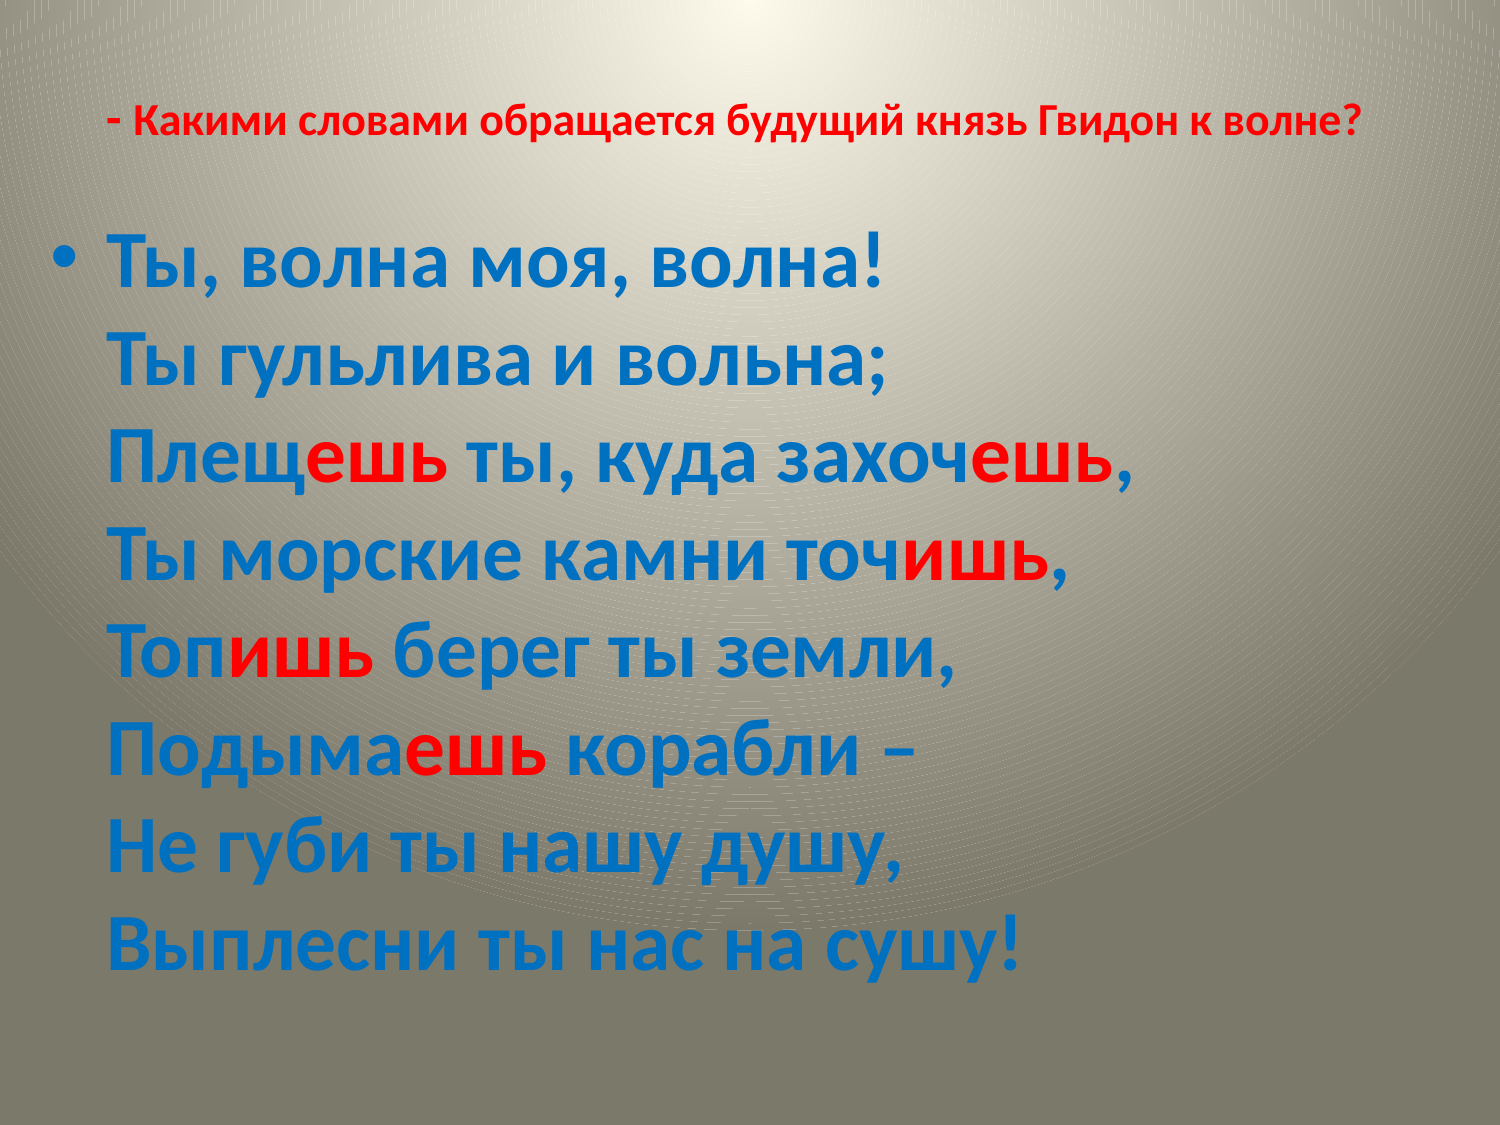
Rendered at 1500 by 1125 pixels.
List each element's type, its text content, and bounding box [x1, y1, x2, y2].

title - Какими словами обращается будущий князь Гвидон к волне? [70, 58, 1421, 199]
list Ты, волна моя, волна! Ты гульлива и вольна; Плещешь ты, куда захочешь, Ты морские камни точишь, Топишь берег ты земли, Подымаешь корабли – Не губи ты нашу душу, Выплесни ты нас на сушу! [35, 199, 1477, 1090]
